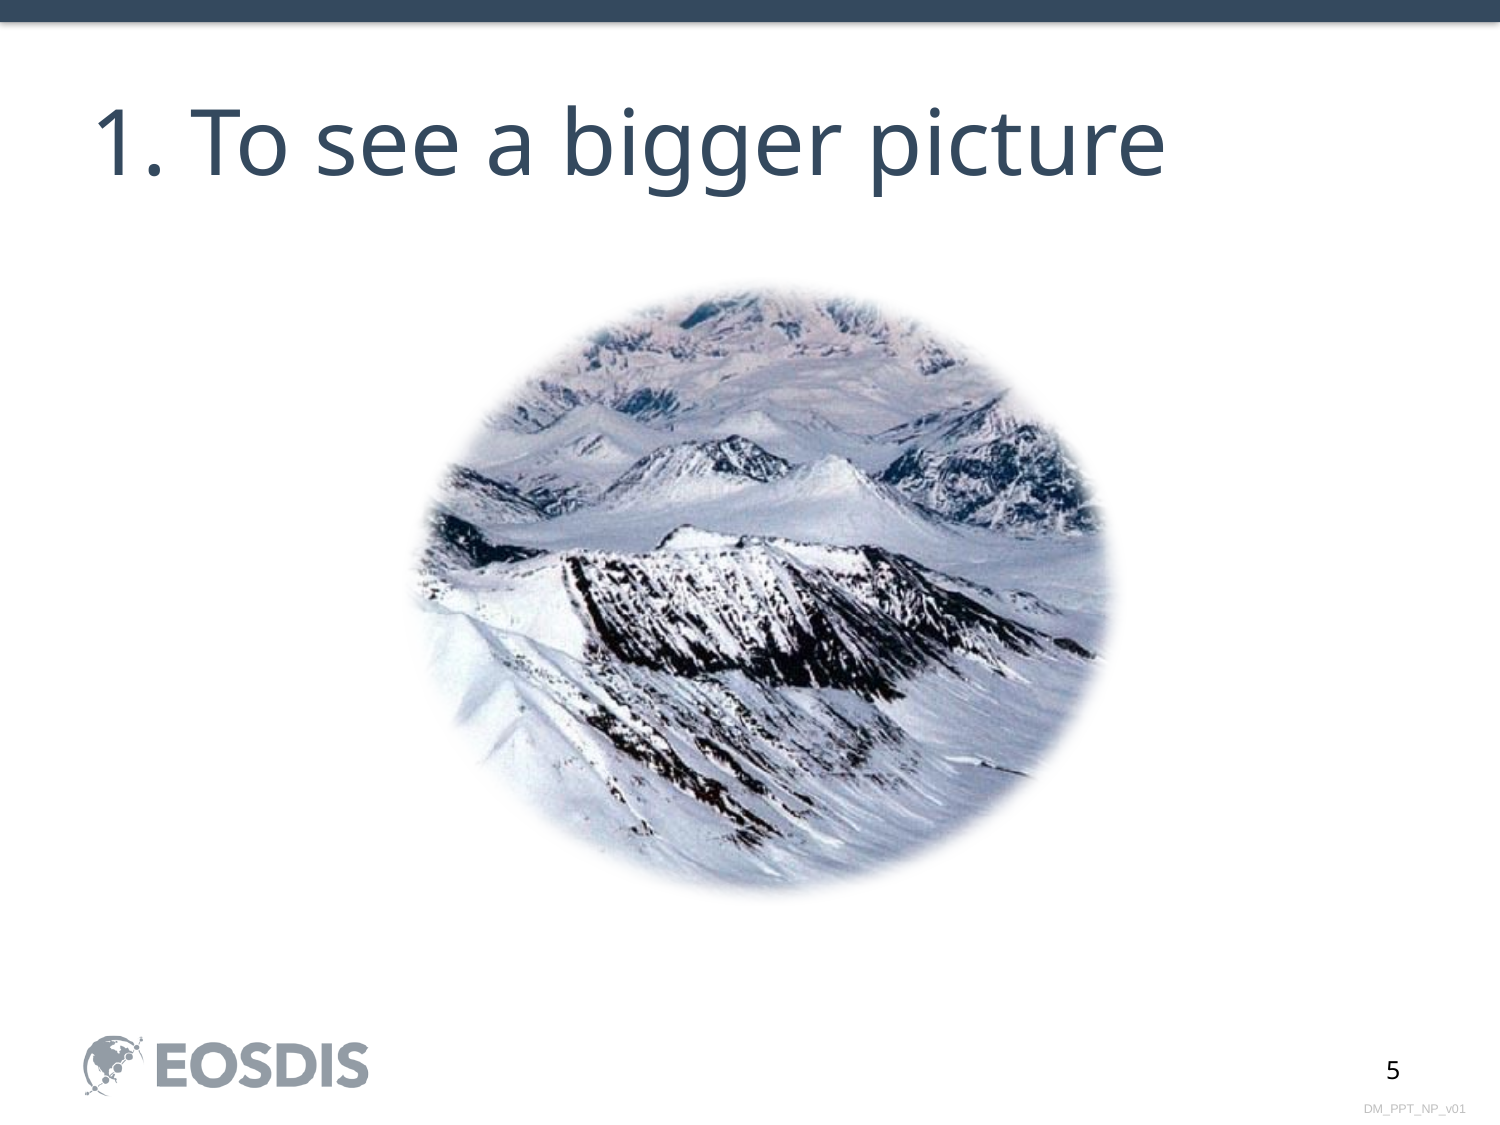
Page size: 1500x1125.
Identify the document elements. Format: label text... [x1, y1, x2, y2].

title 1. To see a bigger picture [75, 45, 1425, 233]
picture [401, 276, 1128, 907]
